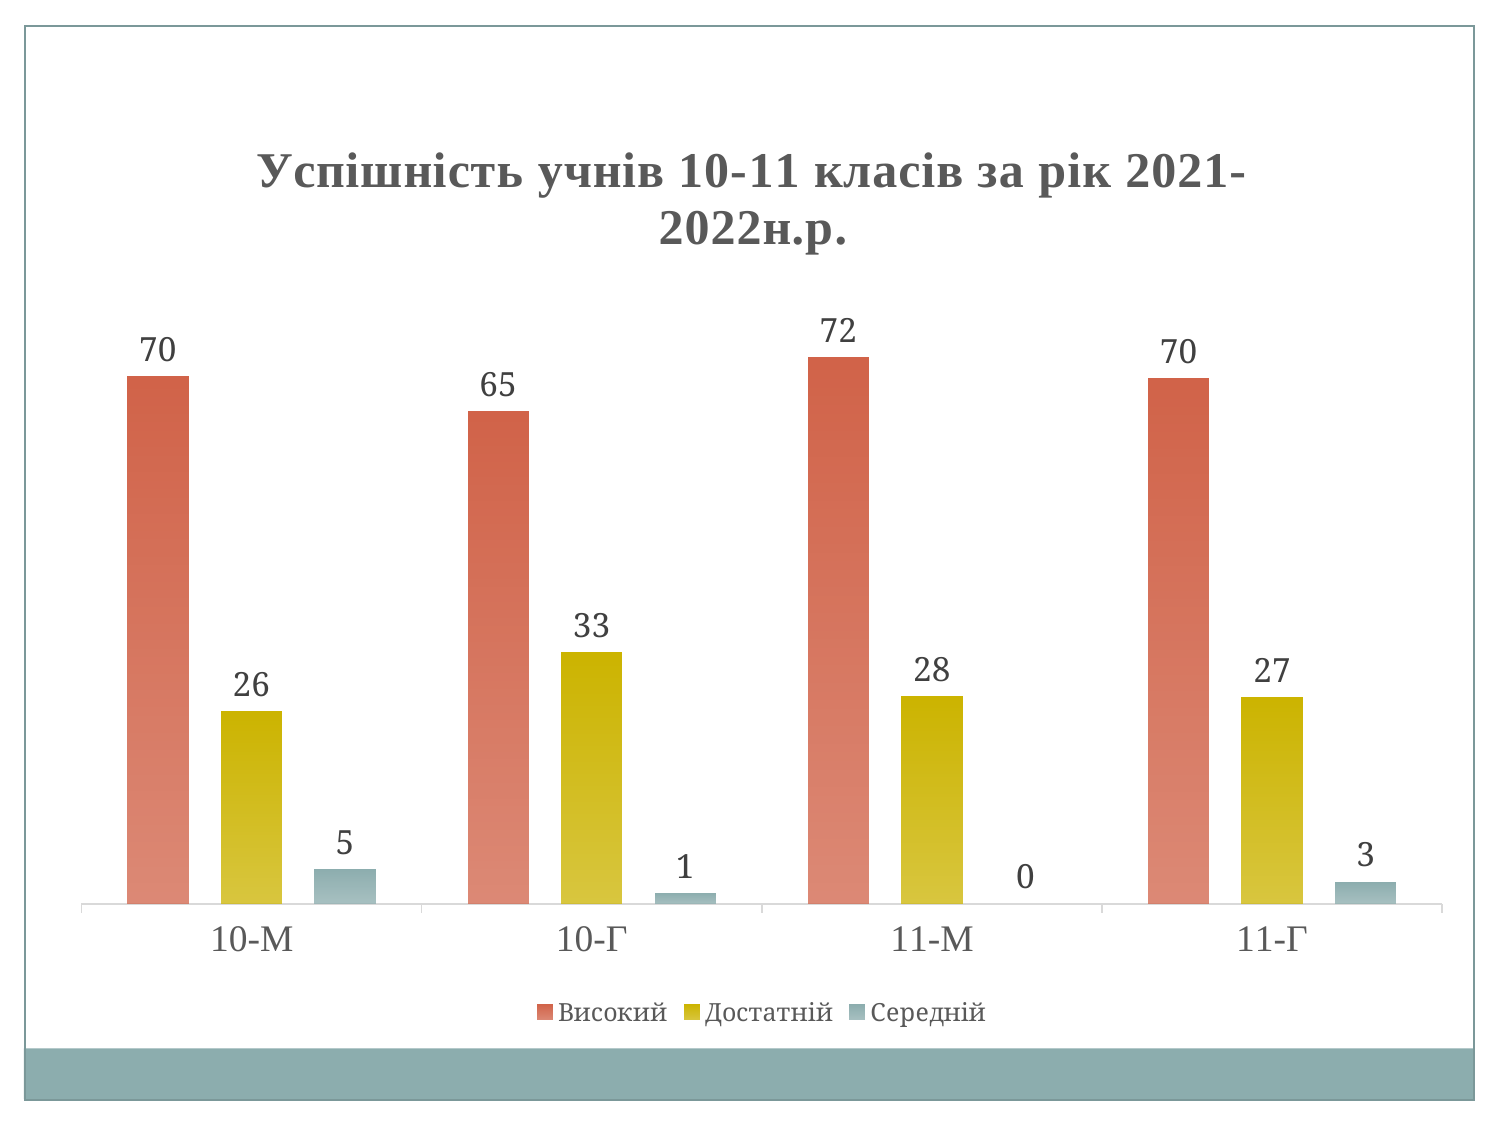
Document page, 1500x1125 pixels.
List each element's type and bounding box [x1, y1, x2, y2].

chart [52, 113, 1471, 1036]
